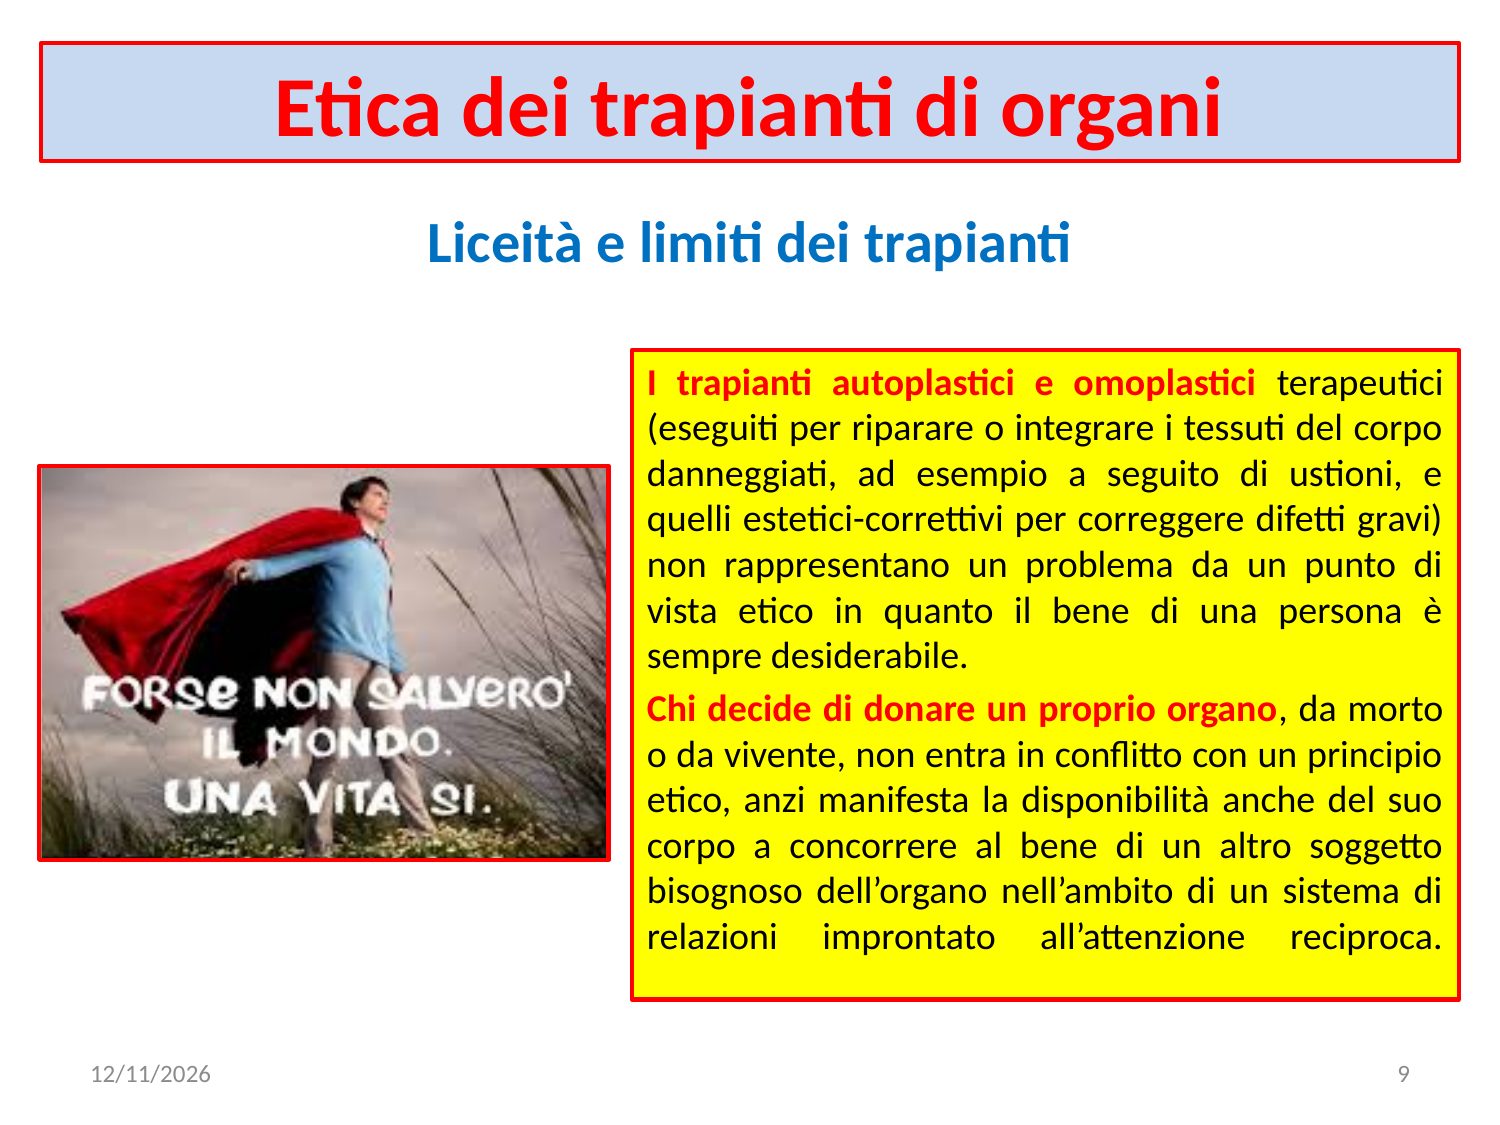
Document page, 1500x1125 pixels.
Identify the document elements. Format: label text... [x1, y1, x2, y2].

slide_number 9 [1074, 1042, 1425, 1103]
subtitle I trapianti autoplastici e omoplastici terapeutici (eseguiti per riparare o integrare i tessuti del corpo danneggiati, ad esempio a seguito di ustioni, e quelli estetici-correttivi per correggere difetti gravi) non rappresentano un problema da un punto di vista etico in quanto il bene di una persona è sempre desiderabile. Chi decide di donare un proprio organo, da morto o da vivente, non entra in conflitto con un principio etico, anzi manifesta la disponibilità anche del suo corpo a concorrere al bene di un altro soggetto bisognoso dell’organo nell’ambito di un sistema di relazioni improntato all’attenzione reciproca. [631, 349, 1459, 1000]
title Etica dei trapianti di organi [41, 42, 1459, 162]
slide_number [75, 1042, 425, 1103]
text_box Liceità e limiti dei trapianti [41, 196, 1459, 281]
picture [41, 467, 607, 859]
